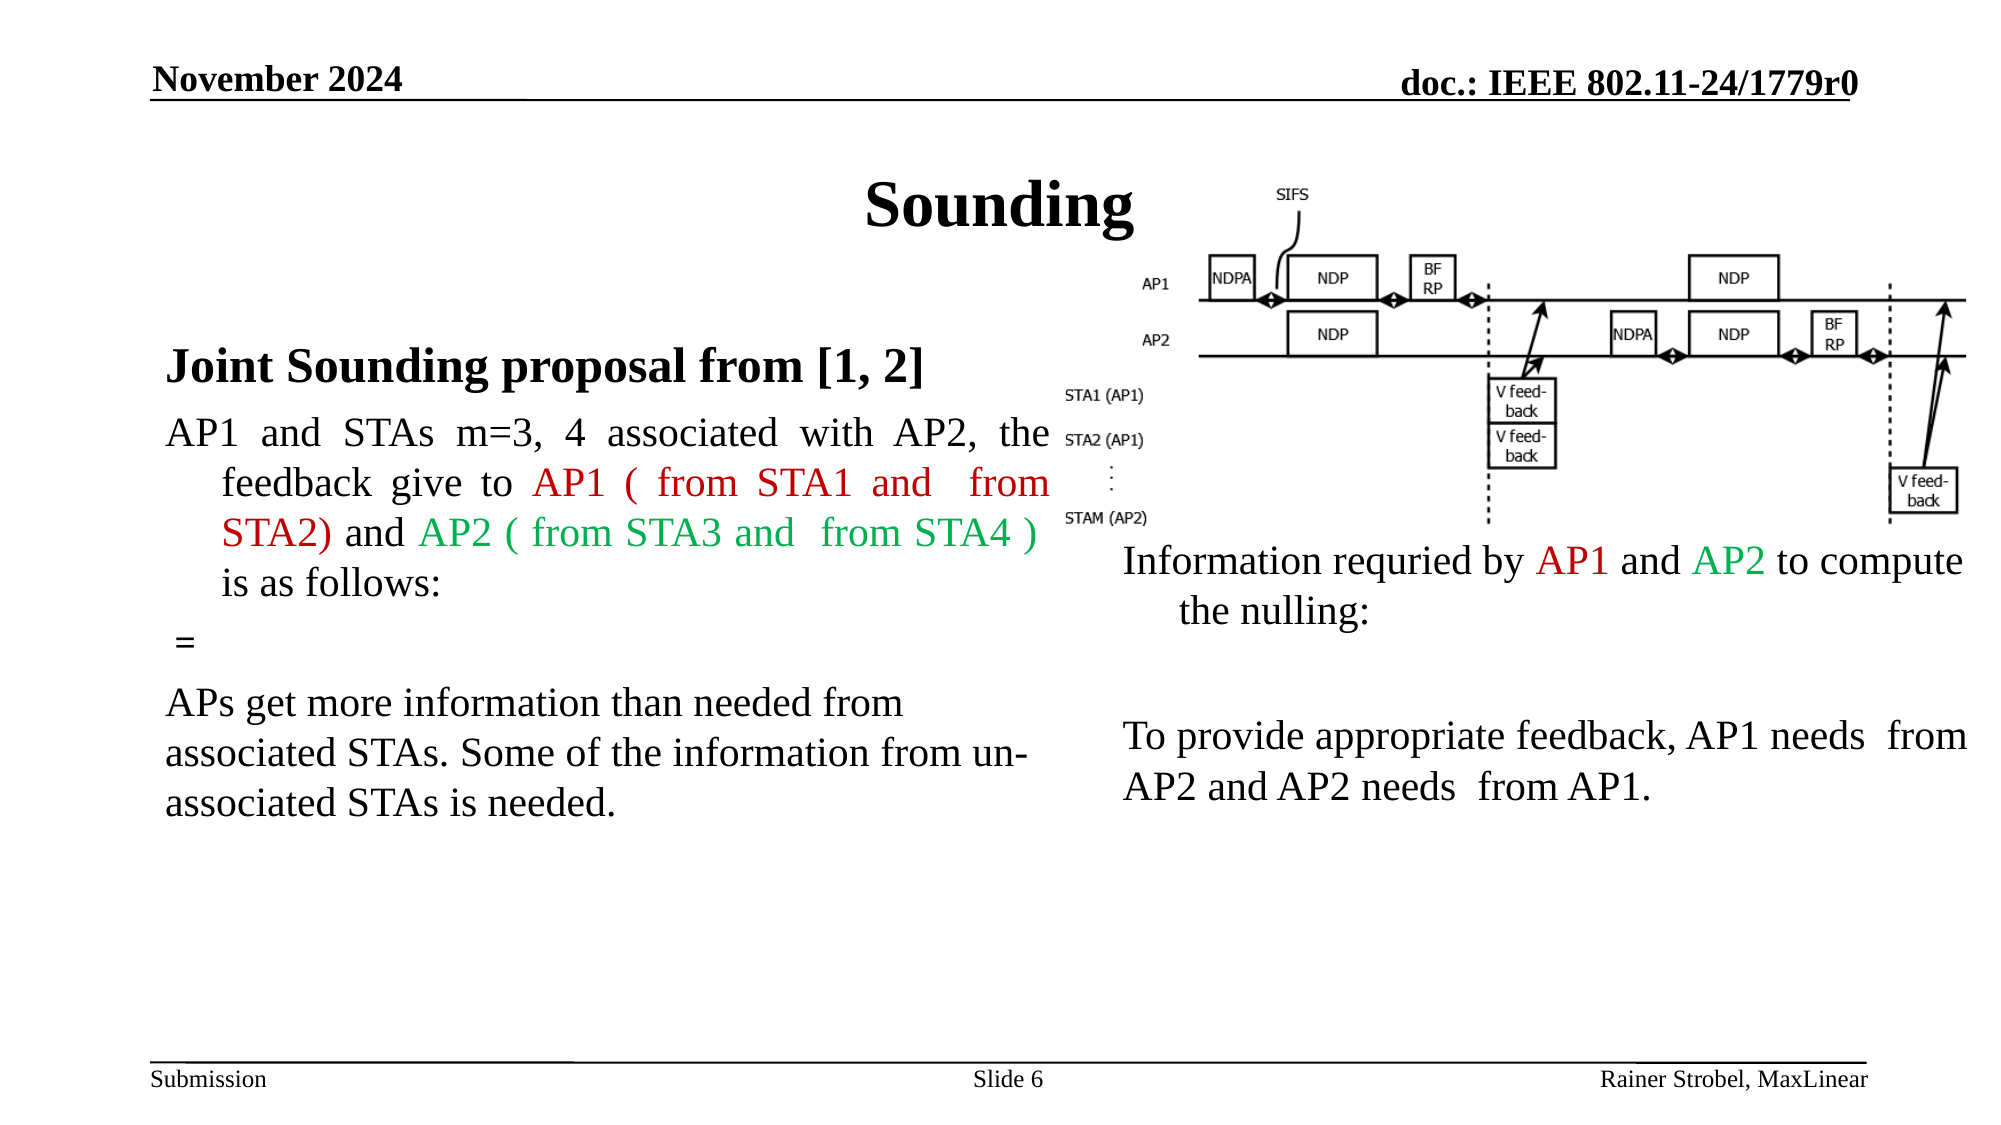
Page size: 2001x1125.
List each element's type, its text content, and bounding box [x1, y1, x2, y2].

slide_number Slide 6 [950, 1061, 1067, 1123]
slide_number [152, 54, 563, 100]
footer Rainer Strobel, MaxLinear [1171, 1061, 1869, 1093]
picture [1065, 184, 1967, 526]
title Sounding [149, 112, 1850, 288]
